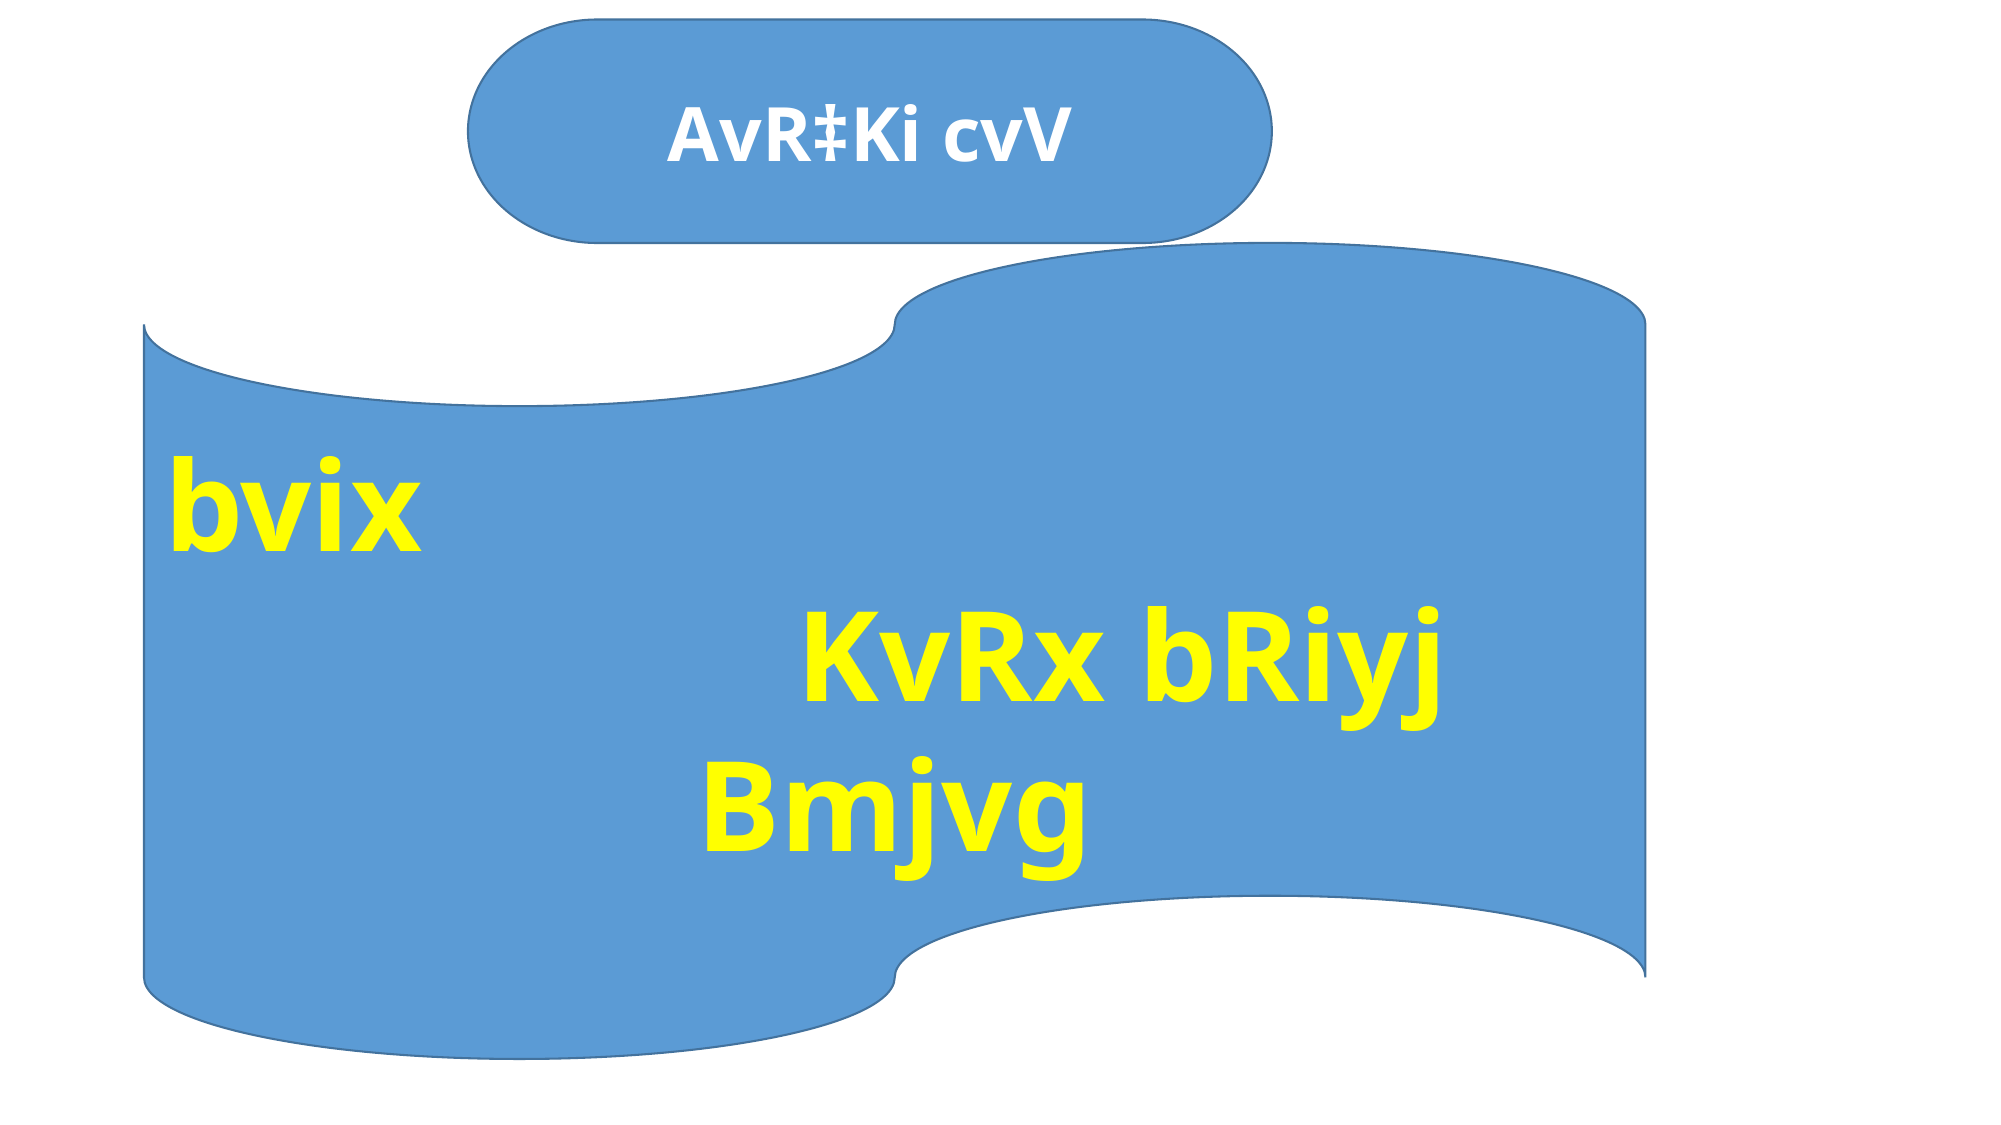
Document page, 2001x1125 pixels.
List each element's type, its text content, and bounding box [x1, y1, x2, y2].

text_box bvix KvRx bRiyj Bmjvg [142, 241, 1647, 1061]
text_box AvR‡Ki cvV [466, 18, 1273, 245]
